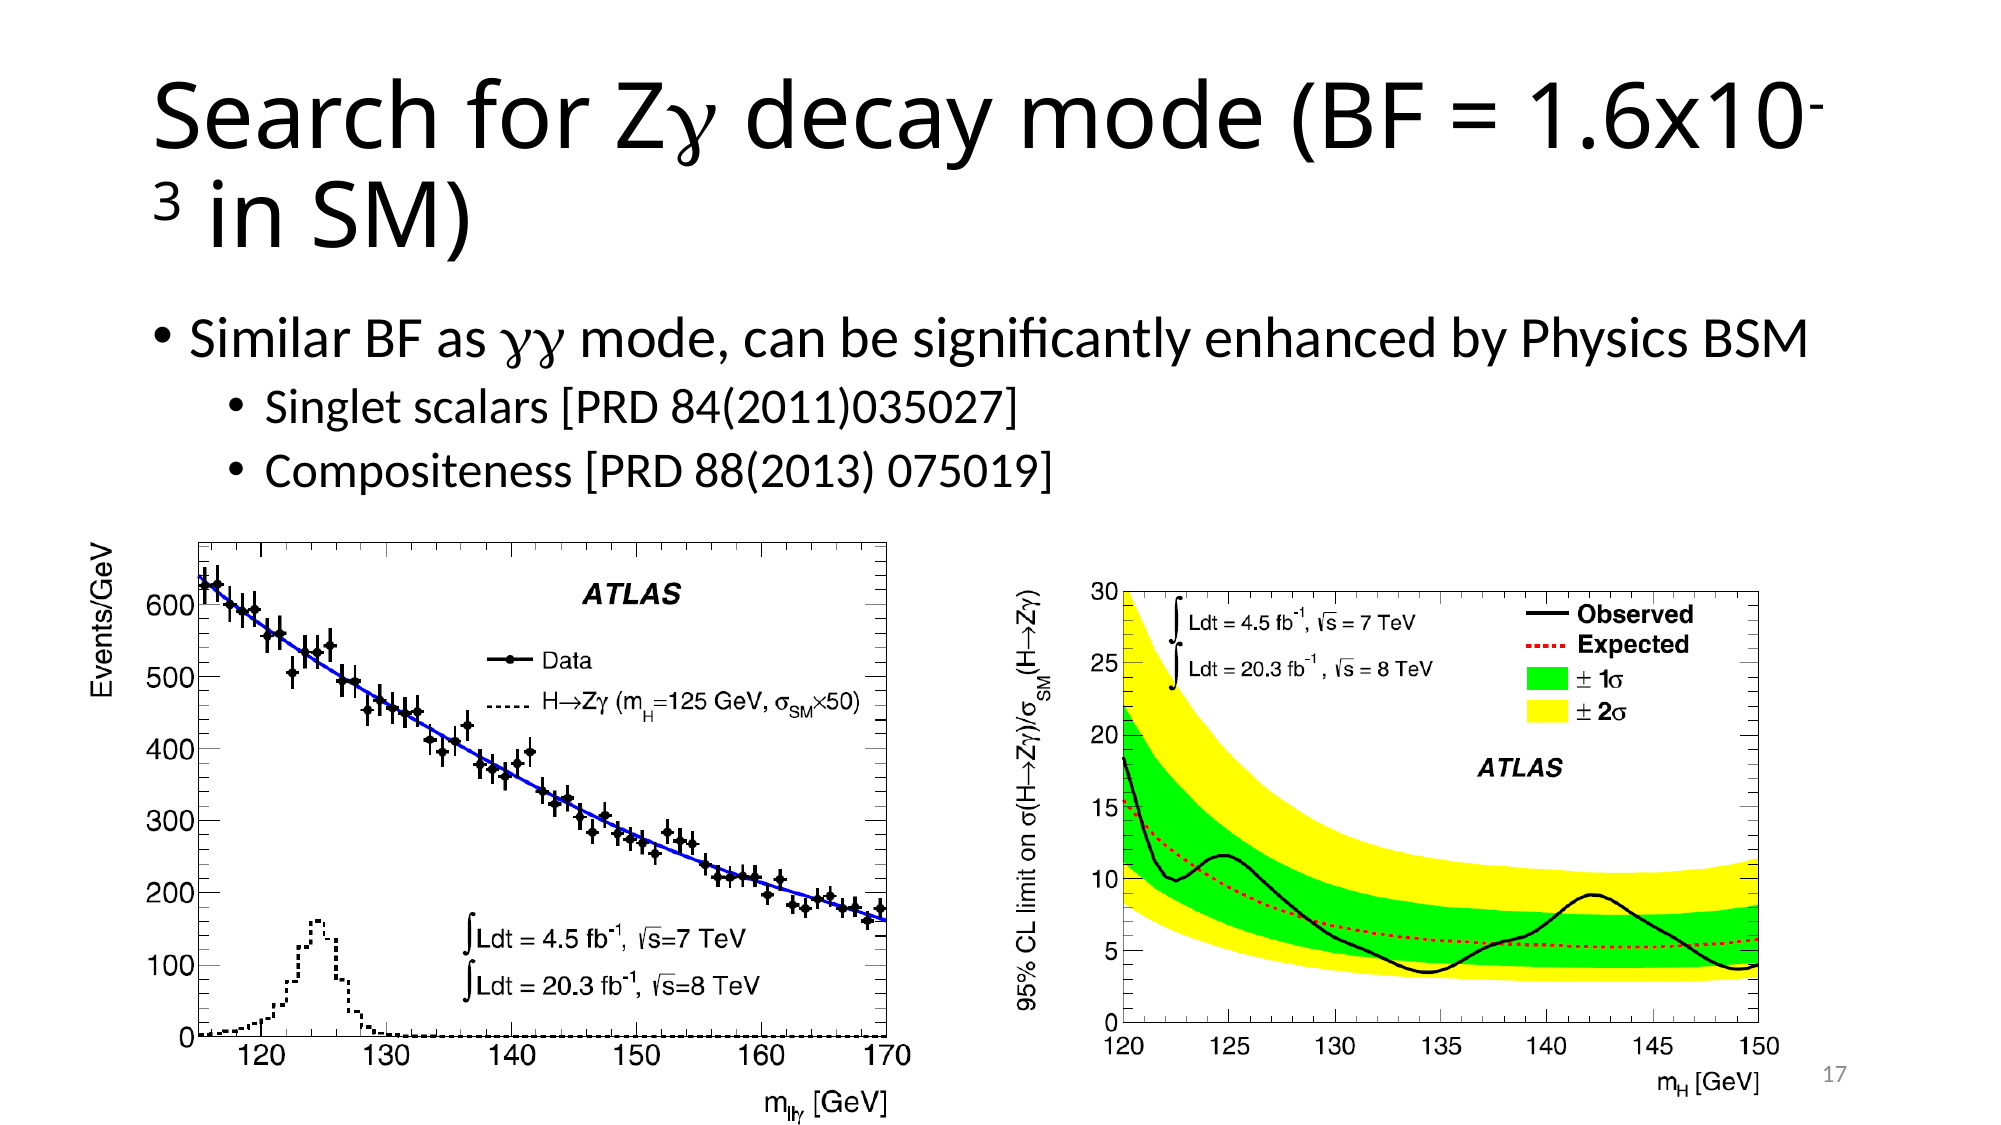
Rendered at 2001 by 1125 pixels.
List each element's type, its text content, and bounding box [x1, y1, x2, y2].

list Similar BF as  mode, can be significantly enhanced by Physics BSM Singlet scalars [PRD 84(2011)035027] Compositeness [PRD 88(2013) 075019] [137, 299, 1863, 1014]
slide_number 17 [1412, 1042, 1863, 1103]
picture [80, 525, 916, 1125]
title Search for Z decay mode (BF = 1.6x10-3 in SM) [137, 59, 1863, 278]
picture [1005, 566, 1782, 1101]
